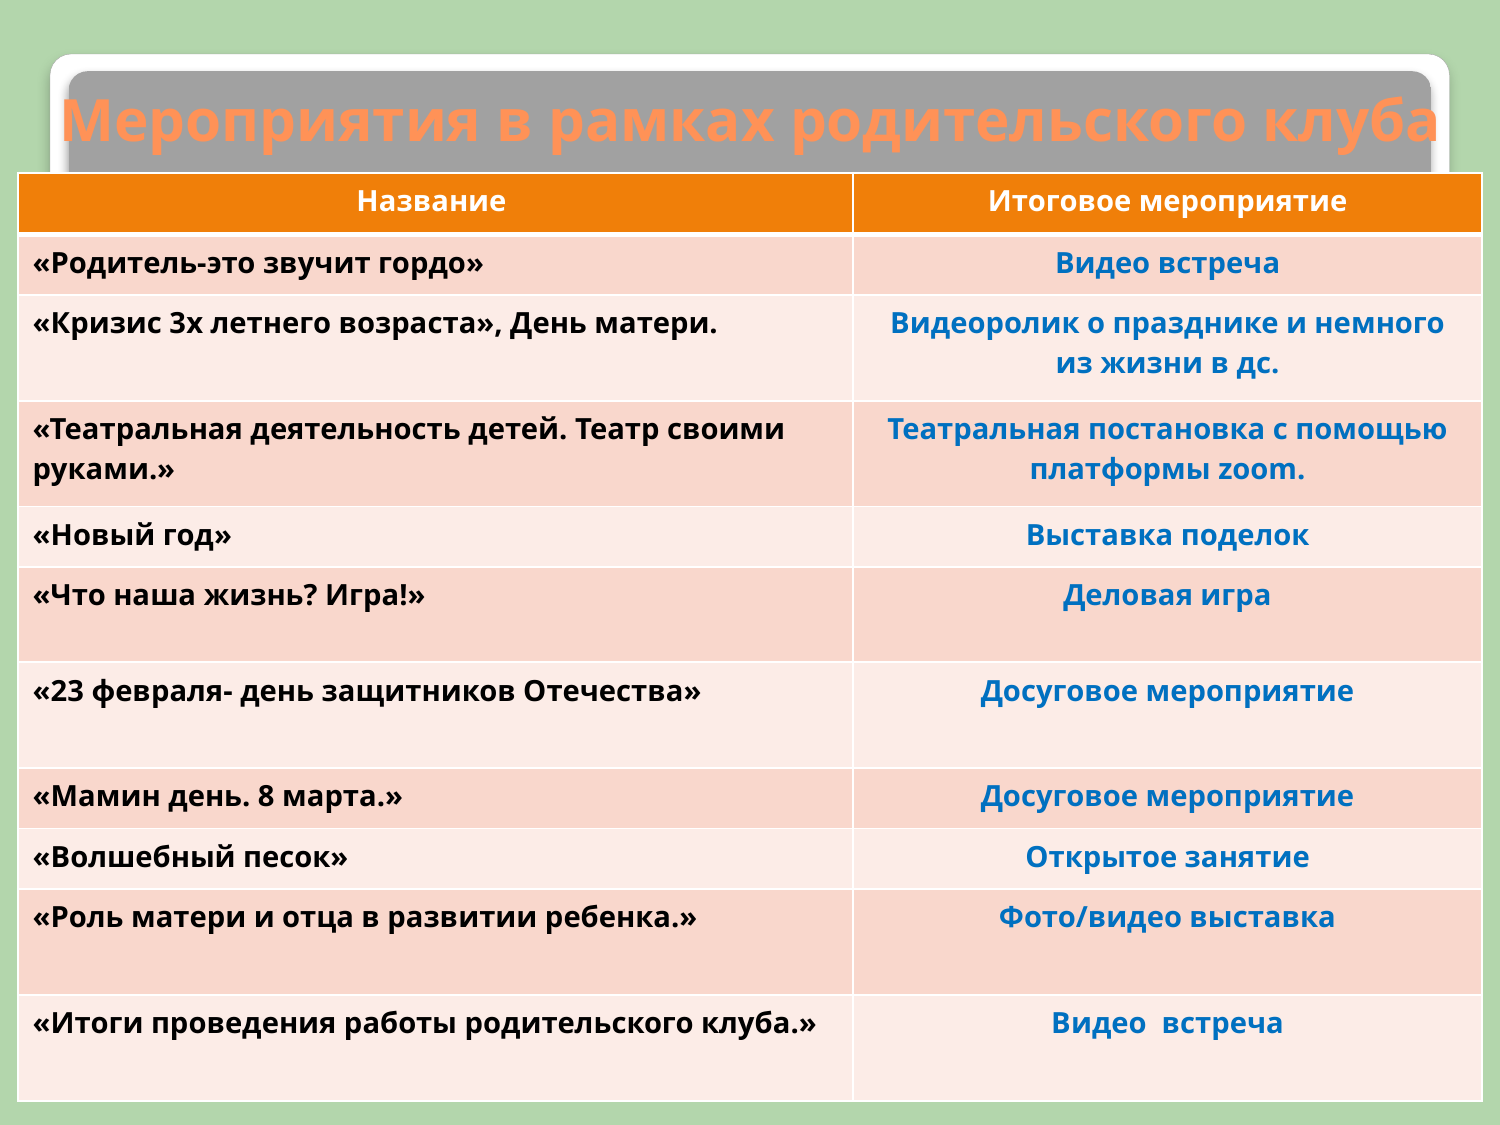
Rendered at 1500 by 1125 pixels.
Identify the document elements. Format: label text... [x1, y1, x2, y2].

table_cell Открытое занятие [854, 829, 1481, 888]
table_cell Досуговое мероприятие [854, 663, 1481, 767]
table_cell «Волшебный песок» [19, 829, 852, 888]
table_cell «Мамин день. 8 марта.» [19, 769, 852, 828]
table_cell «Новый год» [19, 507, 852, 566]
table_cell Театральная постановка с помощью платформы zoom. [854, 402, 1481, 506]
table_cell Видео встреча [854, 996, 1481, 1100]
table_cell «Итоги проведения работы родительского клуба.» [19, 996, 852, 1100]
table_cell Деловая игра [854, 568, 1481, 661]
table_cell «Кризис 3х летнего возраста», День матери. [19, 296, 852, 400]
title Мероприятия в рамках родительского клуба [41, 19, 1459, 161]
table_cell Видео встреча [854, 237, 1481, 294]
table_cell «Что наша жизнь? Игра!» [19, 568, 852, 661]
table_cell «Родитель-это звучит гордо» [19, 237, 852, 294]
table_cell Фото/видео выставка [854, 890, 1481, 994]
table_cell «Театральная деятельность детей. Театр своими руками.» [19, 402, 852, 506]
table_cell Видеоролик о празднике и немного из жизни в дс. [854, 296, 1481, 400]
table_header Название [19, 174, 852, 232]
table_cell Выставка поделок [854, 507, 1481, 566]
table_cell «Роль матери и отца в развитии ребенка.» [19, 890, 852, 994]
table_header Итоговое мероприятие [854, 174, 1481, 232]
table_cell Досуговое мероприятие [854, 769, 1481, 828]
table_cell «23 февраля- день защитников Отечества» [19, 663, 852, 767]
